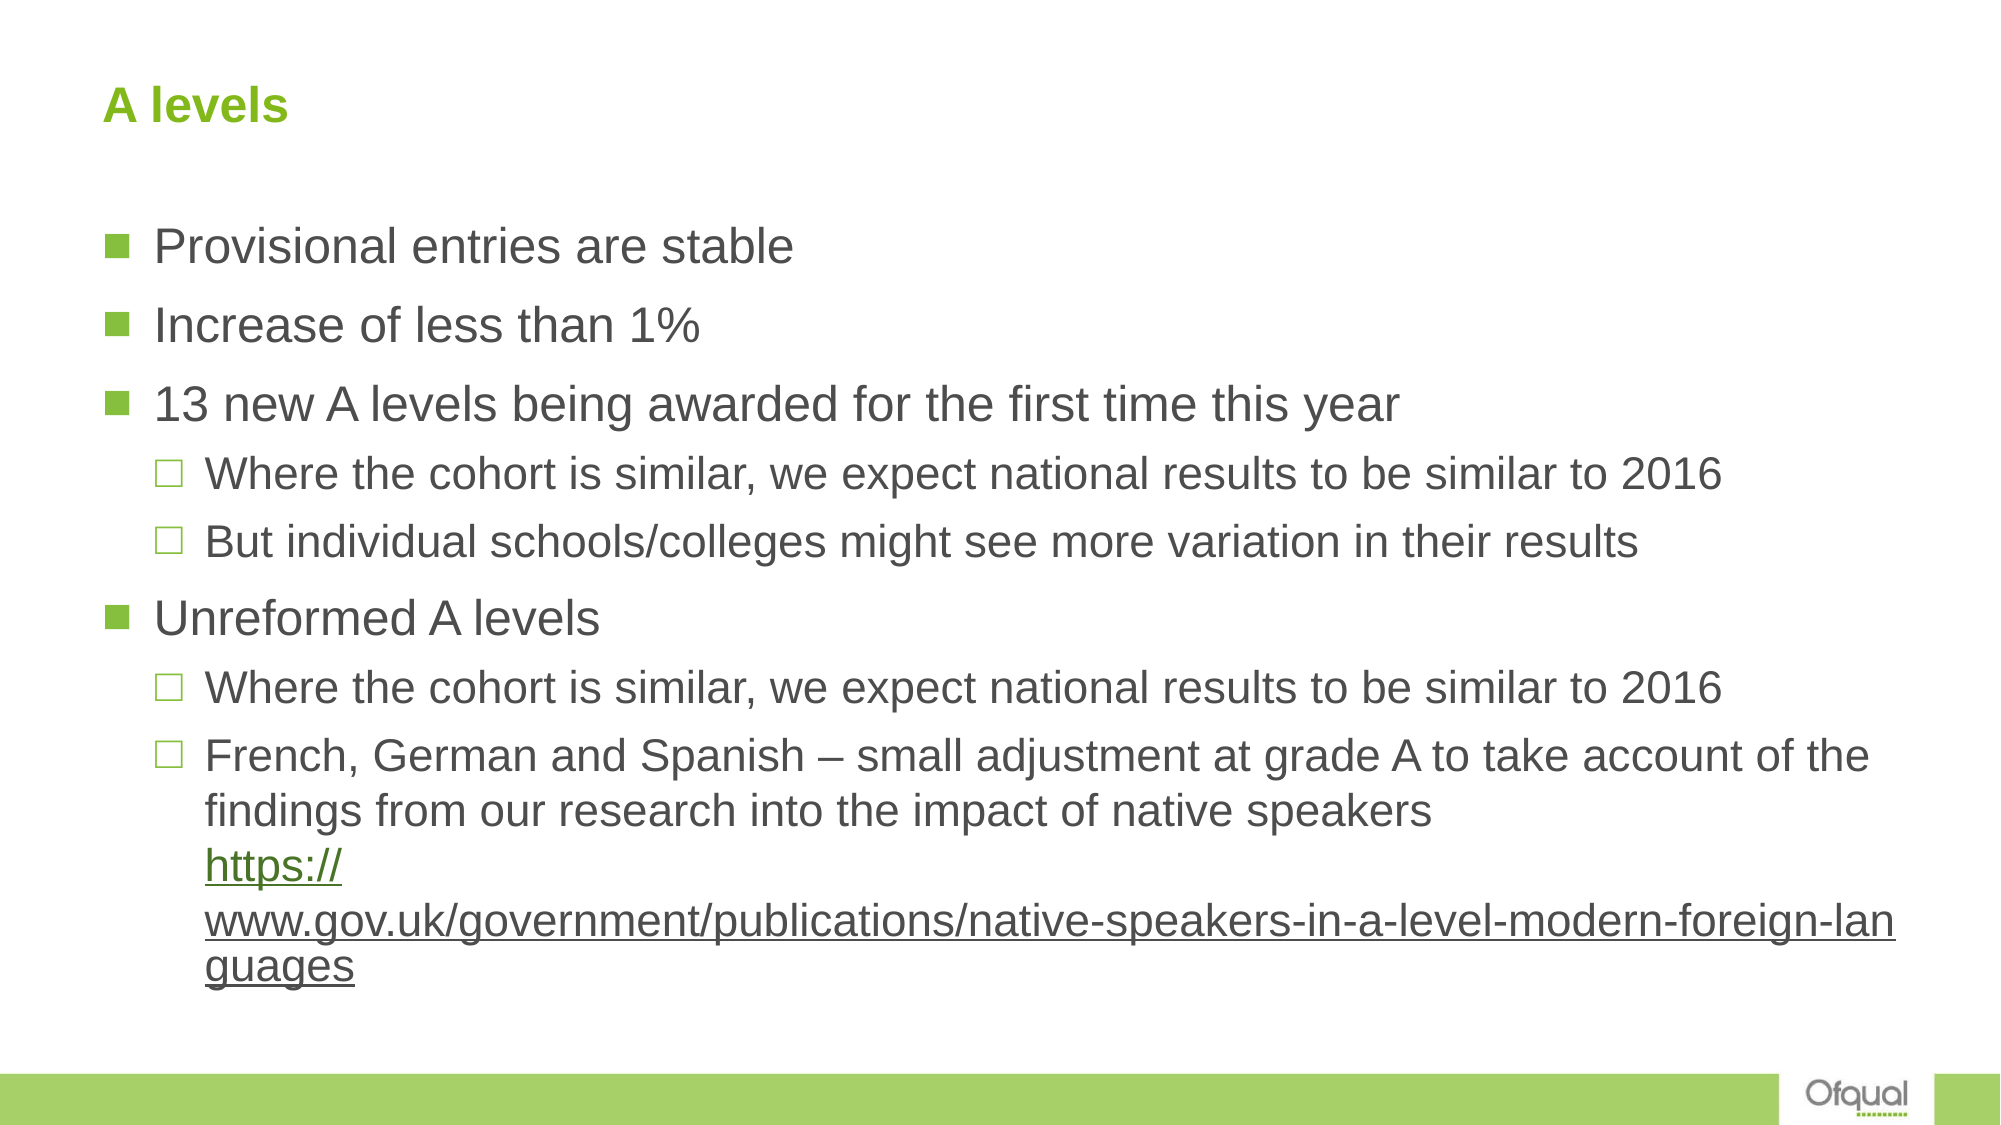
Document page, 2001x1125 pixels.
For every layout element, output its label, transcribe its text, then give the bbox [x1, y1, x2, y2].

picture [0, 0, 2000, 1125]
title A levels [102, 66, 1491, 161]
list Provisional entries are stable Increase of less than 1% 13 new A levels being awarded for the first time this year Where the cohort is similar, we expect national results to be similar to 2016 But individual schools/colleges might see more variation in their results Unreformed A levels Where the cohort is similar, we expect national results to be similar to 2016 French, German and Spanish – small adjustment at grade A to take account of the findings from our research into the impact of native speakers https://www.gov.uk/government/publications/native-speakers-in-a-level-modern-foreign-languages [102, 208, 1903, 1047]
